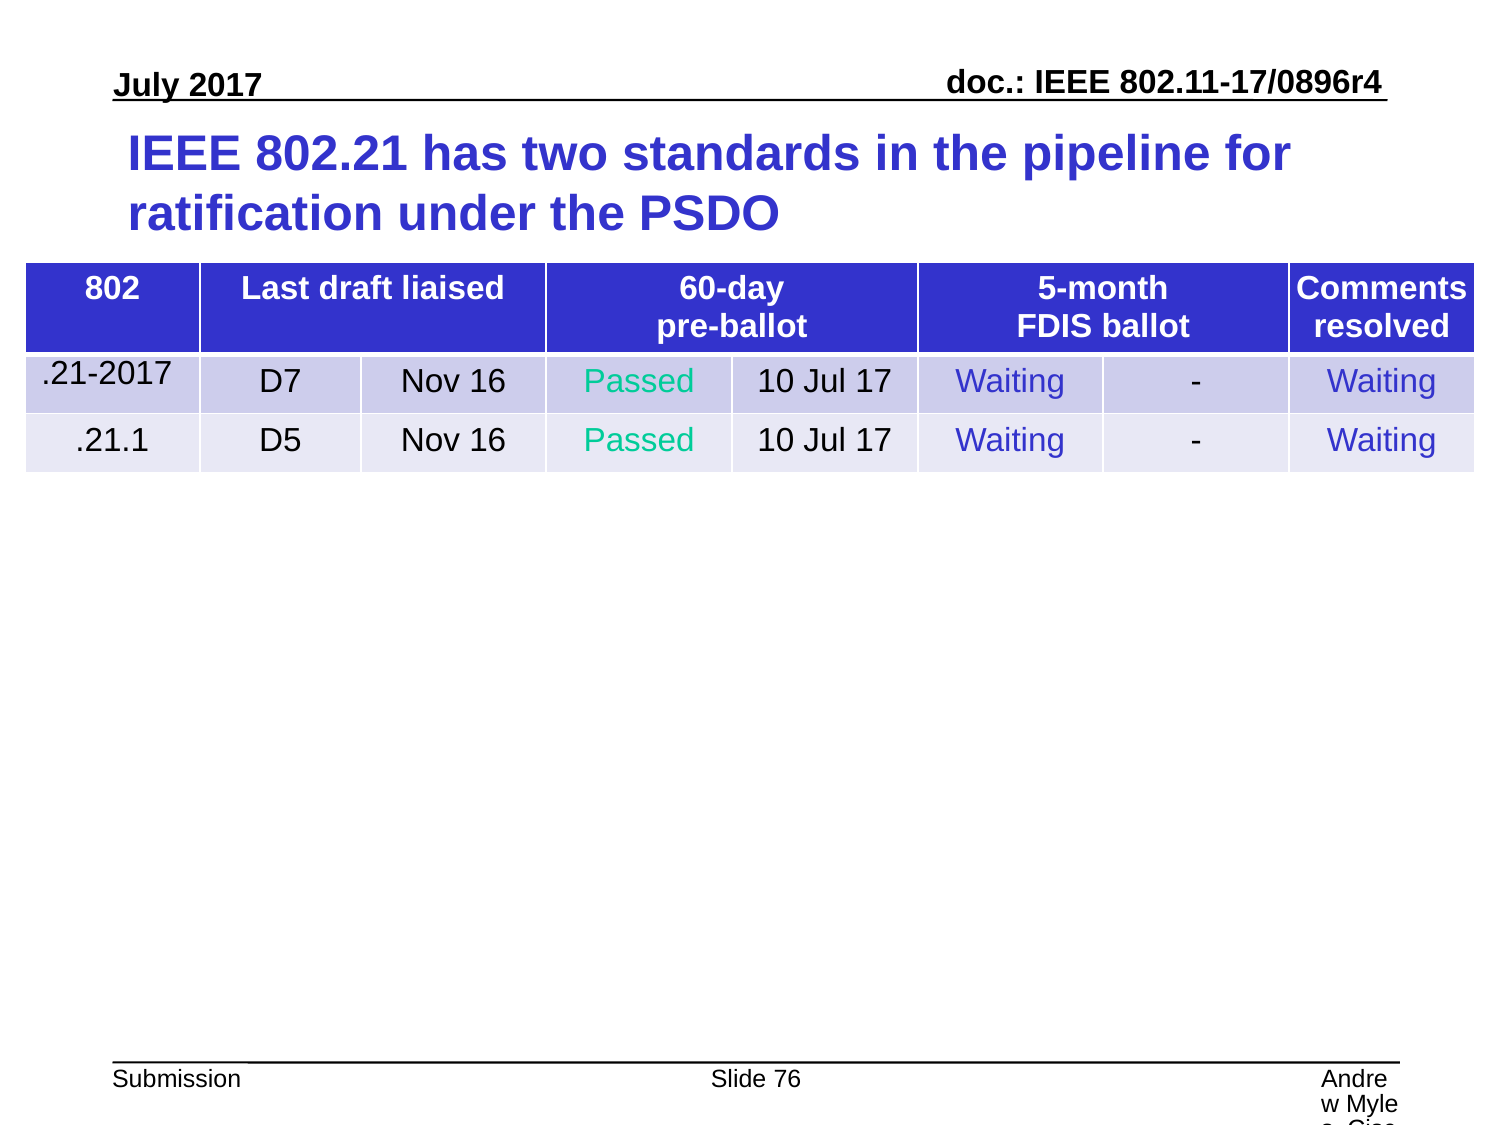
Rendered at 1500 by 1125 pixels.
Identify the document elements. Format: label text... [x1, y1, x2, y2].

table_header 5-month FDIS ballot [919, 263, 1288, 352]
table_cell Waiting [1290, 357, 1474, 413]
table_cell D5 [201, 414, 360, 472]
table_header Comments resolved [1290, 263, 1474, 352]
table_cell D7 [201, 357, 360, 413]
table_cell .21-2017 [26, 357, 199, 413]
table_cell Nov 16 [362, 414, 545, 472]
table_cell Passed [547, 414, 731, 472]
table_cell 10 Jul 17 [733, 357, 917, 413]
footer Andrew Myles, Cisco [1320, 1061, 1402, 1093]
table_cell 10 Jul 17 [733, 414, 917, 472]
table_cell Waiting [919, 357, 1102, 413]
table_cell Nov 16 [362, 357, 545, 413]
table_cell Waiting [1290, 414, 1474, 472]
table_header 802 [26, 263, 199, 352]
title IEEE 802.21 has two standards in the pipeline for ratification under the PSDO [112, 112, 1388, 262]
table_header Last draft liaised [201, 263, 545, 352]
table_cell - [1104, 357, 1288, 413]
table_cell - [1104, 414, 1288, 472]
slide_number Slide 76 [709, 1061, 803, 1093]
table_cell .21.1 [26, 414, 199, 472]
table_header 60-day pre-ballot [547, 263, 917, 352]
table_cell Waiting [919, 414, 1102, 472]
table_cell Passed [547, 357, 731, 413]
